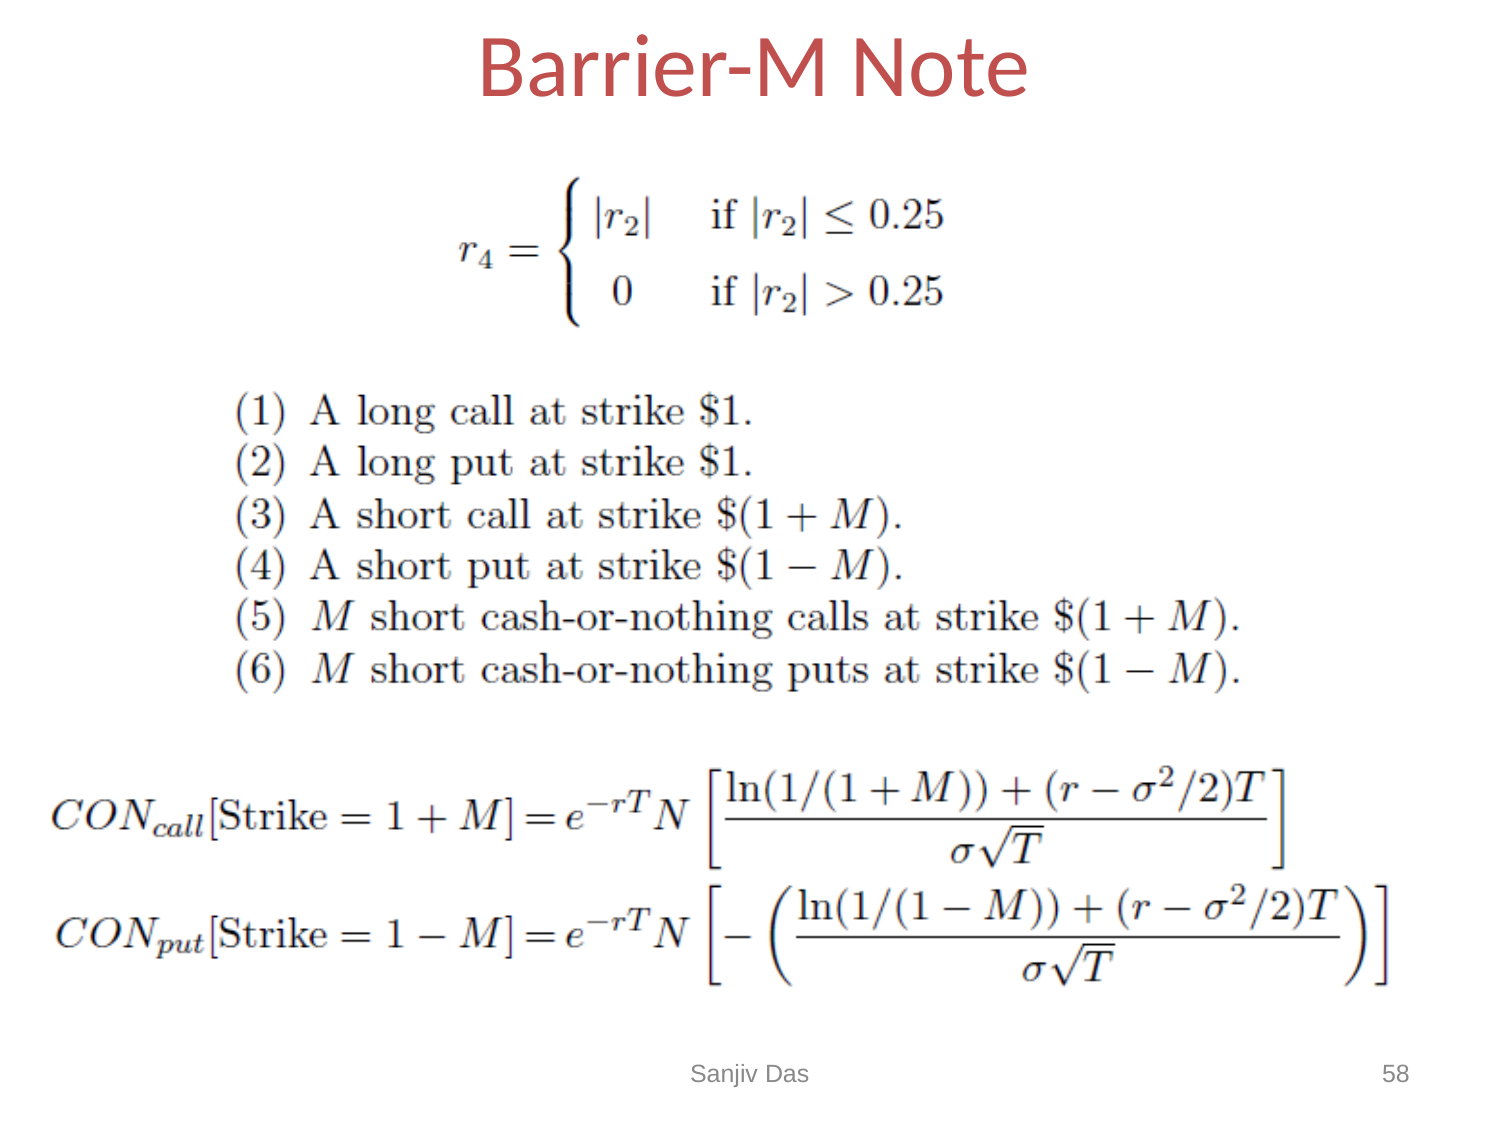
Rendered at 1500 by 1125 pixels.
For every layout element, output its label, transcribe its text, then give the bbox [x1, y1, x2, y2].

picture [45, 738, 1402, 1004]
picture [215, 374, 1265, 707]
footer Sanjiv Das [512, 1042, 988, 1103]
slide_number 58 [1074, 1042, 1425, 1103]
title Barrier-M Note [79, 0, 1430, 122]
picture [431, 154, 980, 343]
